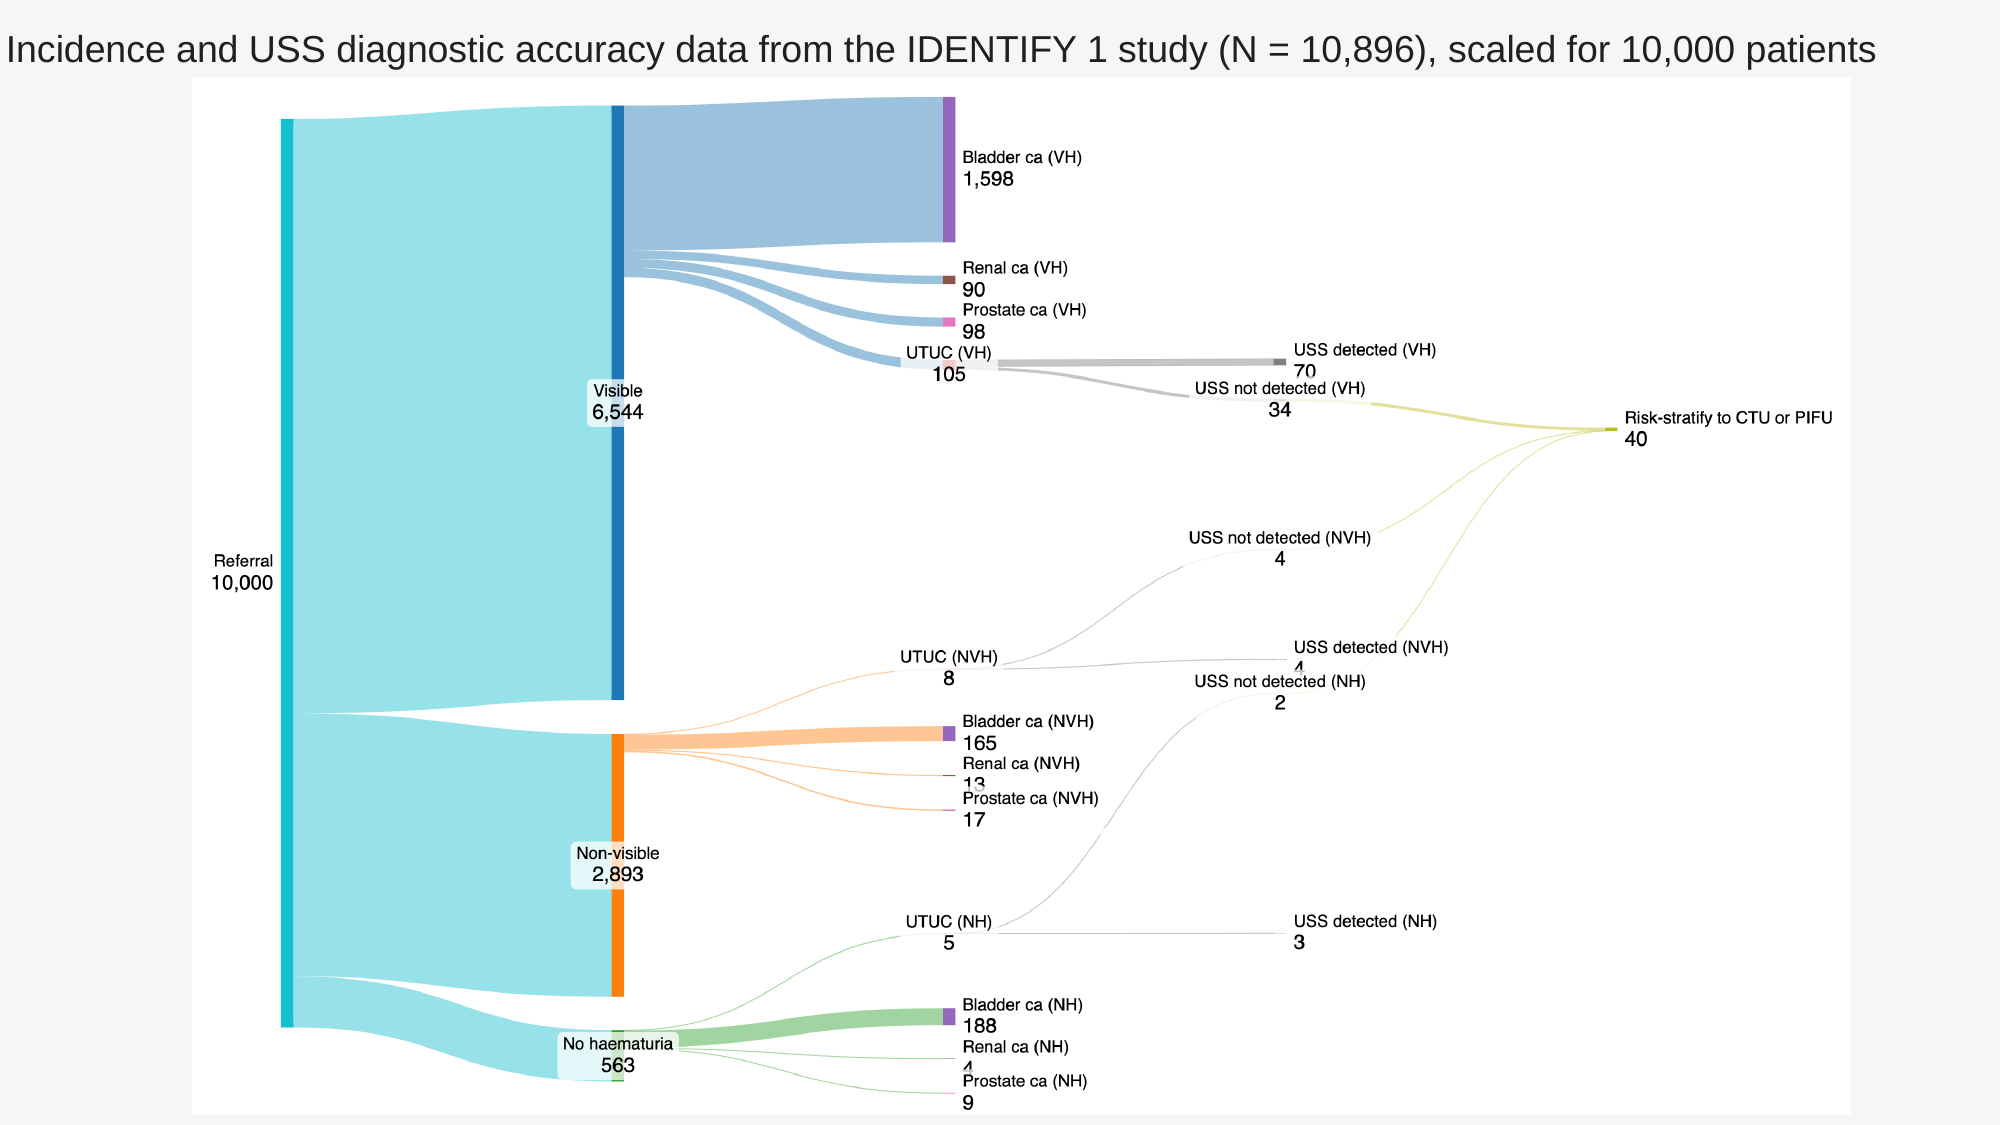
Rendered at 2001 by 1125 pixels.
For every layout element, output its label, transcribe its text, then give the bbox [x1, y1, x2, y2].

picture [192, 77, 1851, 1115]
text_box Incidence and USS diagnostic accuracy data from the IDENTIFY 1 study (N = 10,896), scaled for 10,000 patients [0, 17, 1893, 77]
